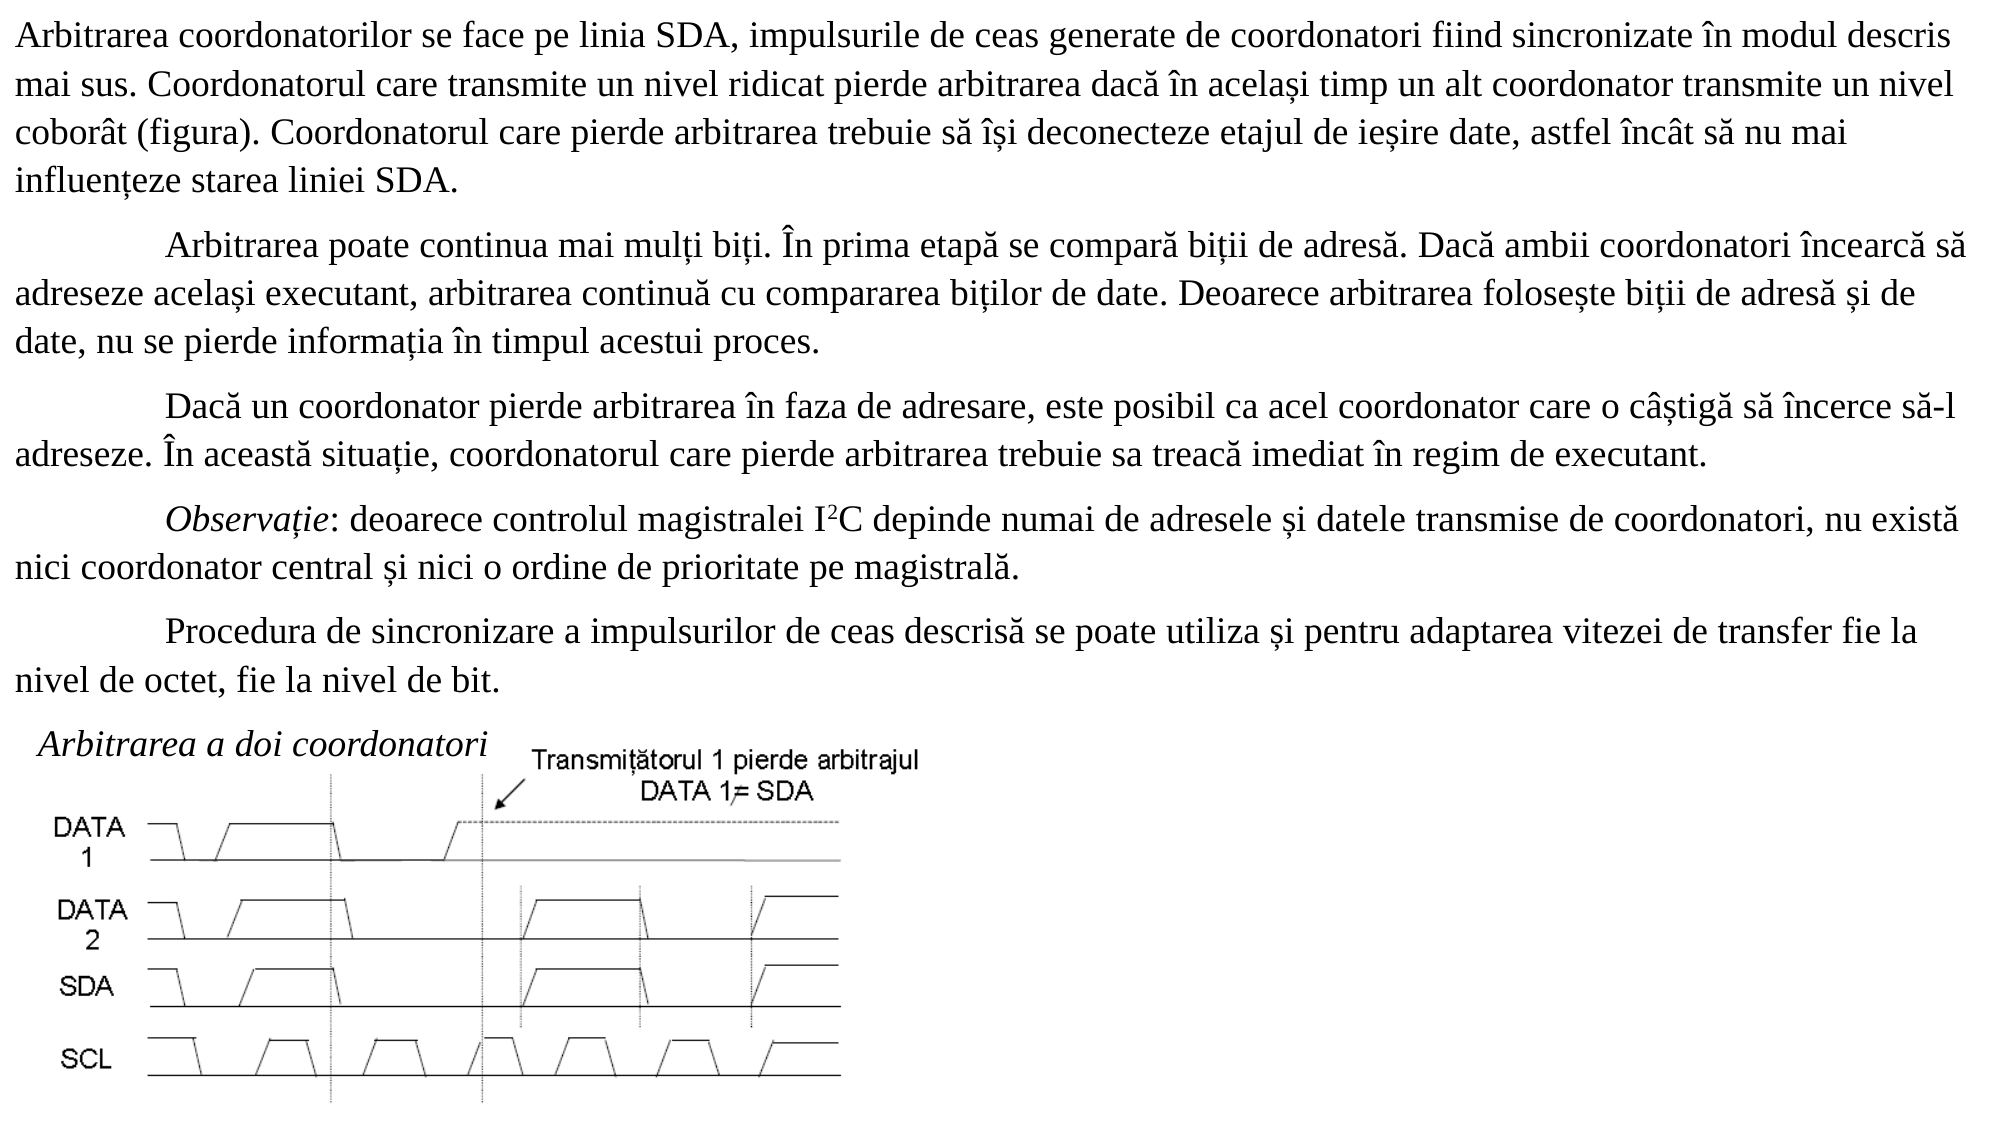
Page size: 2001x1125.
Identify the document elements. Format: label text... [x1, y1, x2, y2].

text_box Arbitrarea coordonatorilor se face pe linia SDA, impulsurile de ceas generate de coordonatori fiind sincronizate în modul descris mai sus. Coordonatorul care transmite un nivel ridicat pierde arbitrarea dacă în același timp un alt coordonator transmite un nivel coborât (figura). Coordonatorul care pierde arbitrarea trebuie să își deconecteze etajul de ieșire date, astfel încât să nu mai influențeze starea liniei SDA. Arbitrarea poate continua mai mulți biți. În prima etapă se compară biții de adresă. Dacă ambii coordonatori încearcă să adreseze același executant, arbitrarea continuă cu compararea biților de date. Deoarece arbitrarea folosește biții de adresă și de date, nu se pierde informația în timpul acestui proces. Dacă un coordonator pierde arbitrarea în faza de adresare, este posibil ca acel coordonator care o câștigă să încerce să-l adreseze. În această situație, coordonatorul care pierde arbitrarea trebuie sa treacă imediat în regim de executant. Observație: deoarece controlul magistralei I2C depinde numai de adresele și datele transmise de coordonatori, nu există nici coordonator central și nici o ordine de prioritate pe magistrală. Procedura de sincronizare a impulsurilor de ceas descrisă se poate utiliza și pentru adaptarea vitezei de transfer fie la nivel de octet, fie la nivel de bit. [0, 0, 2000, 708]
picture [0, 708, 945, 1125]
